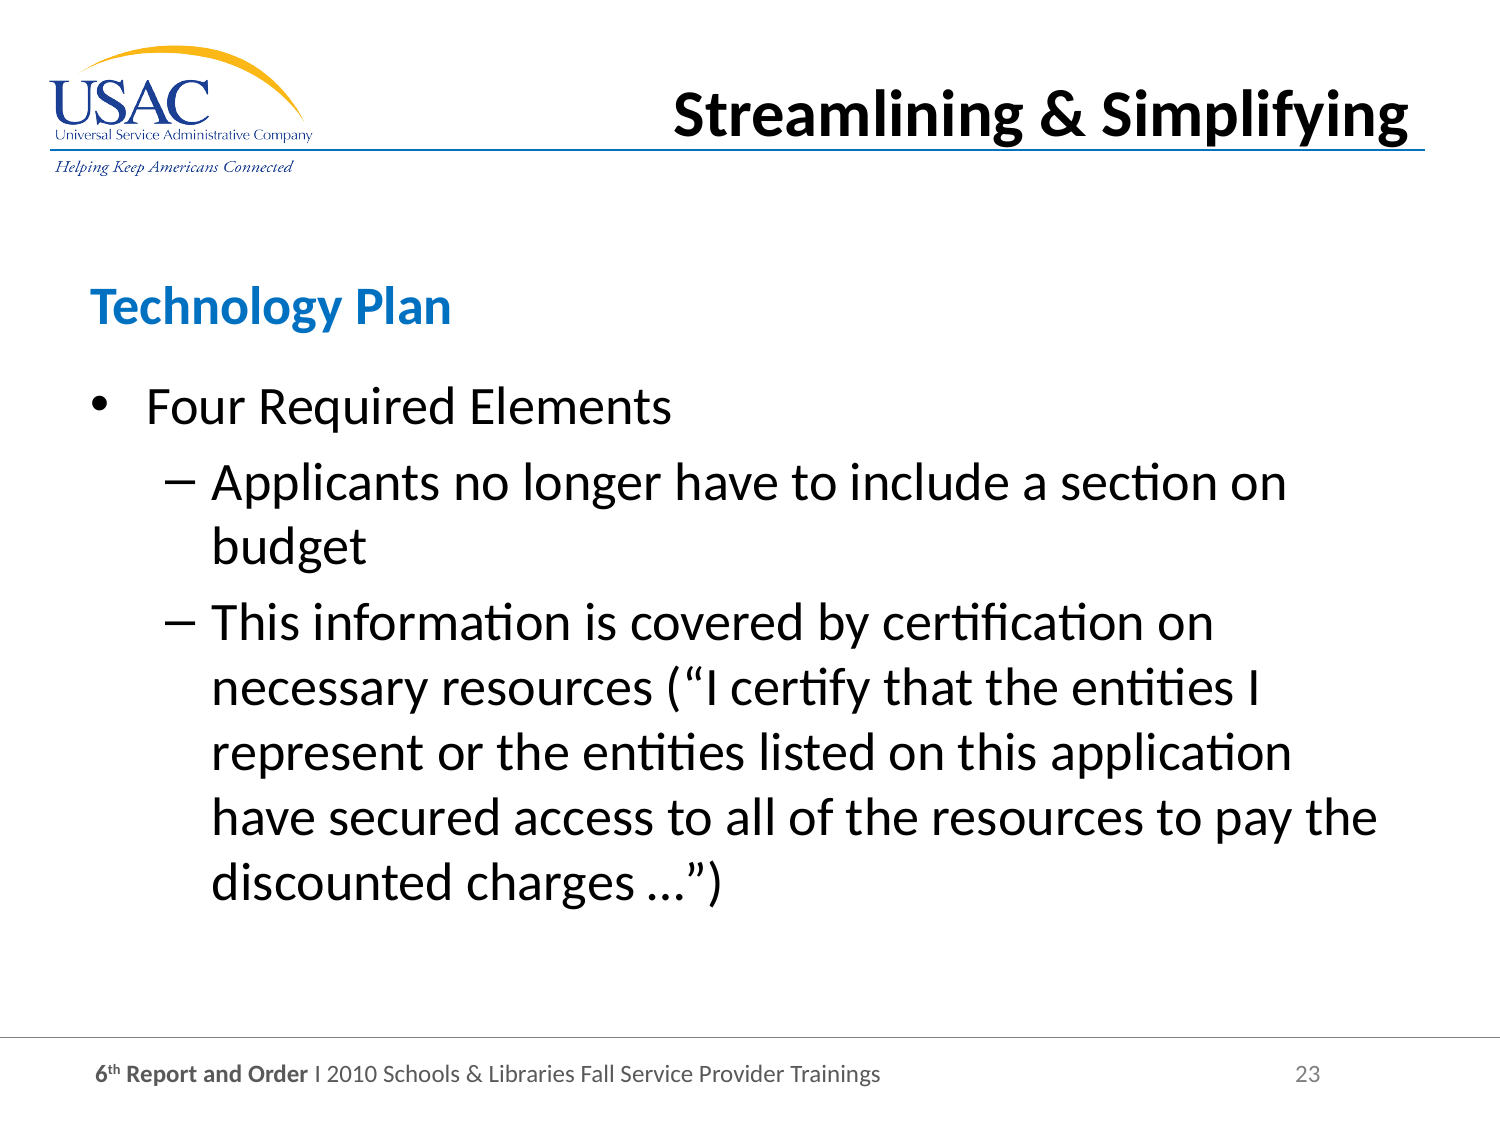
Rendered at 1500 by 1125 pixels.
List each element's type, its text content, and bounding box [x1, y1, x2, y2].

list Four Required Elements Applicants no longer have to include a section on budget This information is covered by certification on necessary resources (“I certify that the entities I represent or the entities listed on this application have secured access to all of the resources to pay the discounted charges …”) [75, 363, 1425, 1025]
list Technology Plan [75, 262, 1425, 363]
picture [24, 37, 348, 200]
list Streamlining & Simplifying [375, 62, 1425, 150]
